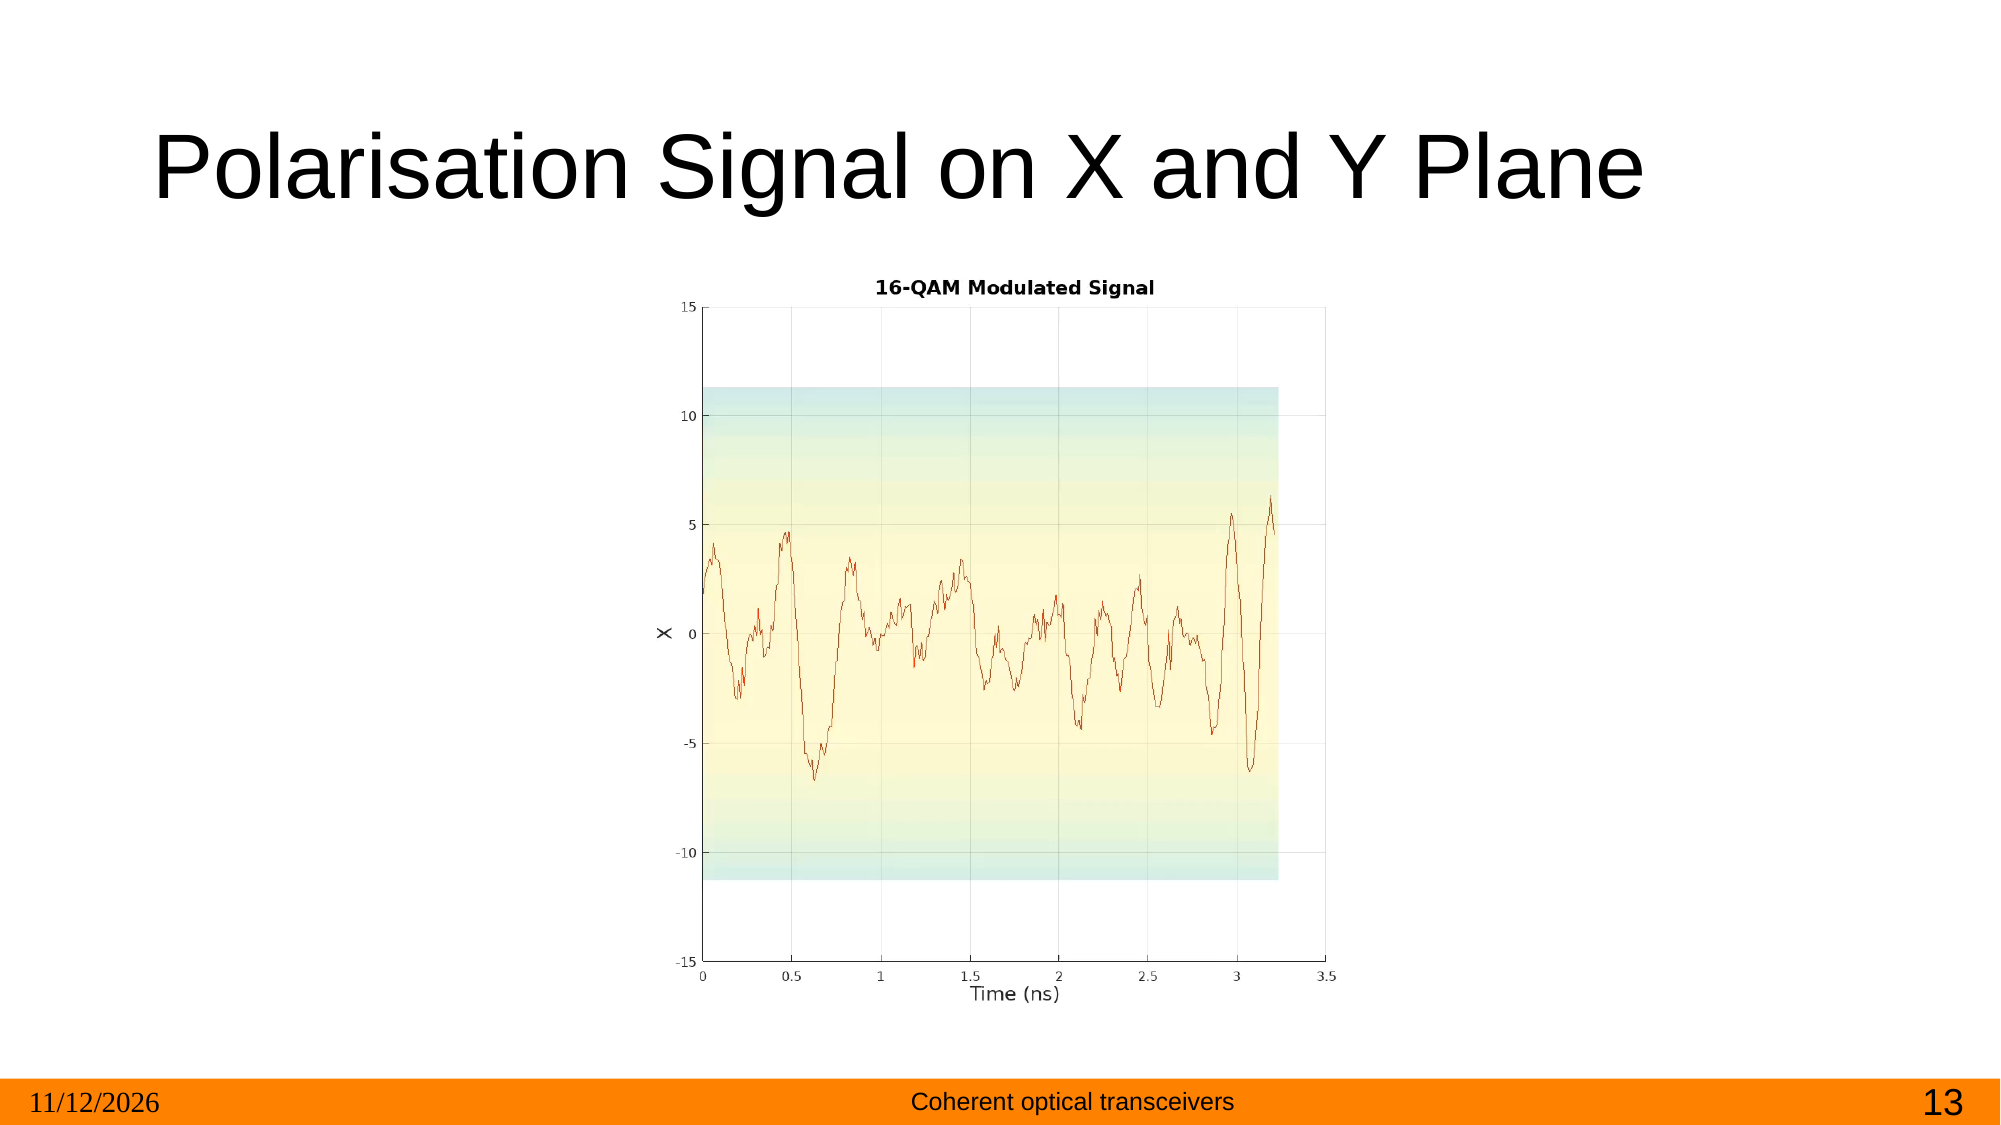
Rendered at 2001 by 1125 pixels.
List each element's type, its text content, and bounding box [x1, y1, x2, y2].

footer Coherent optical transceivers [735, 1070, 1411, 1125]
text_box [597, 245, 1403, 1050]
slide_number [13, 1070, 464, 1125]
title Polarisation Signal on X and Y Plane [137, 59, 1863, 278]
slide_number 12 [1907, 1070, 1987, 1125]
